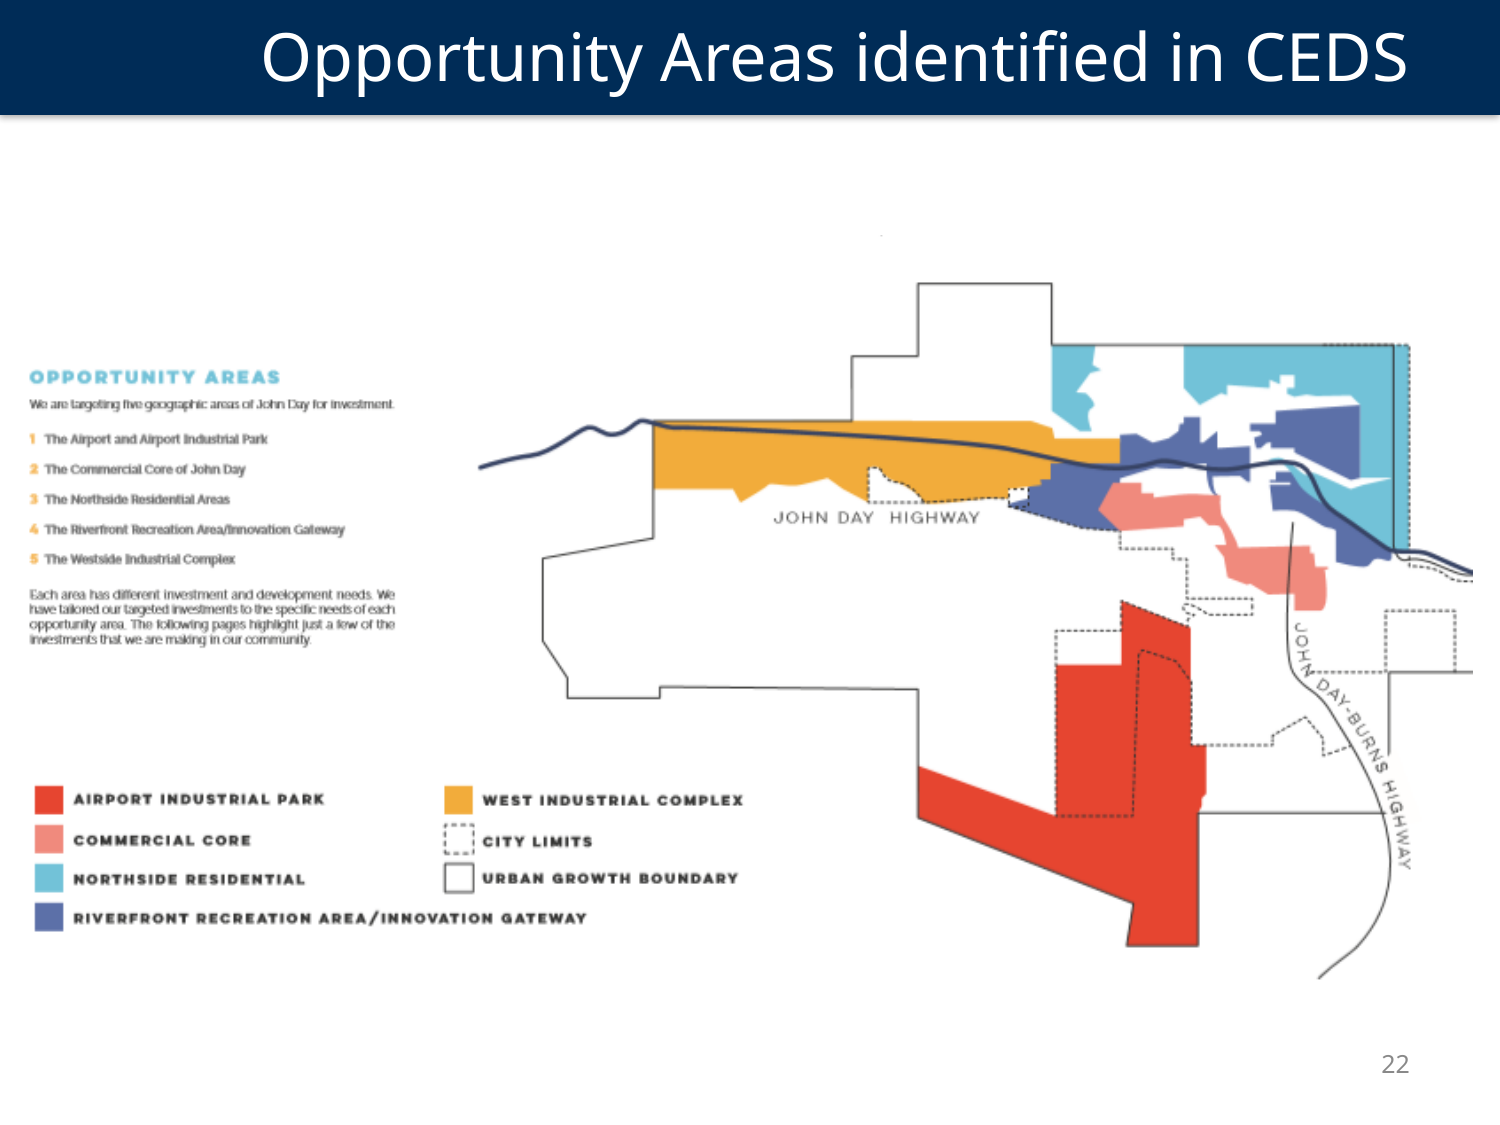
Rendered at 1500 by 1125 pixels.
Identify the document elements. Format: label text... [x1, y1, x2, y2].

slide_number 22 [1275, 1044, 1425, 1088]
subtitle Opportunity Areas identified in CEDS [75, 7, 1425, 115]
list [13, 234, 1473, 985]
